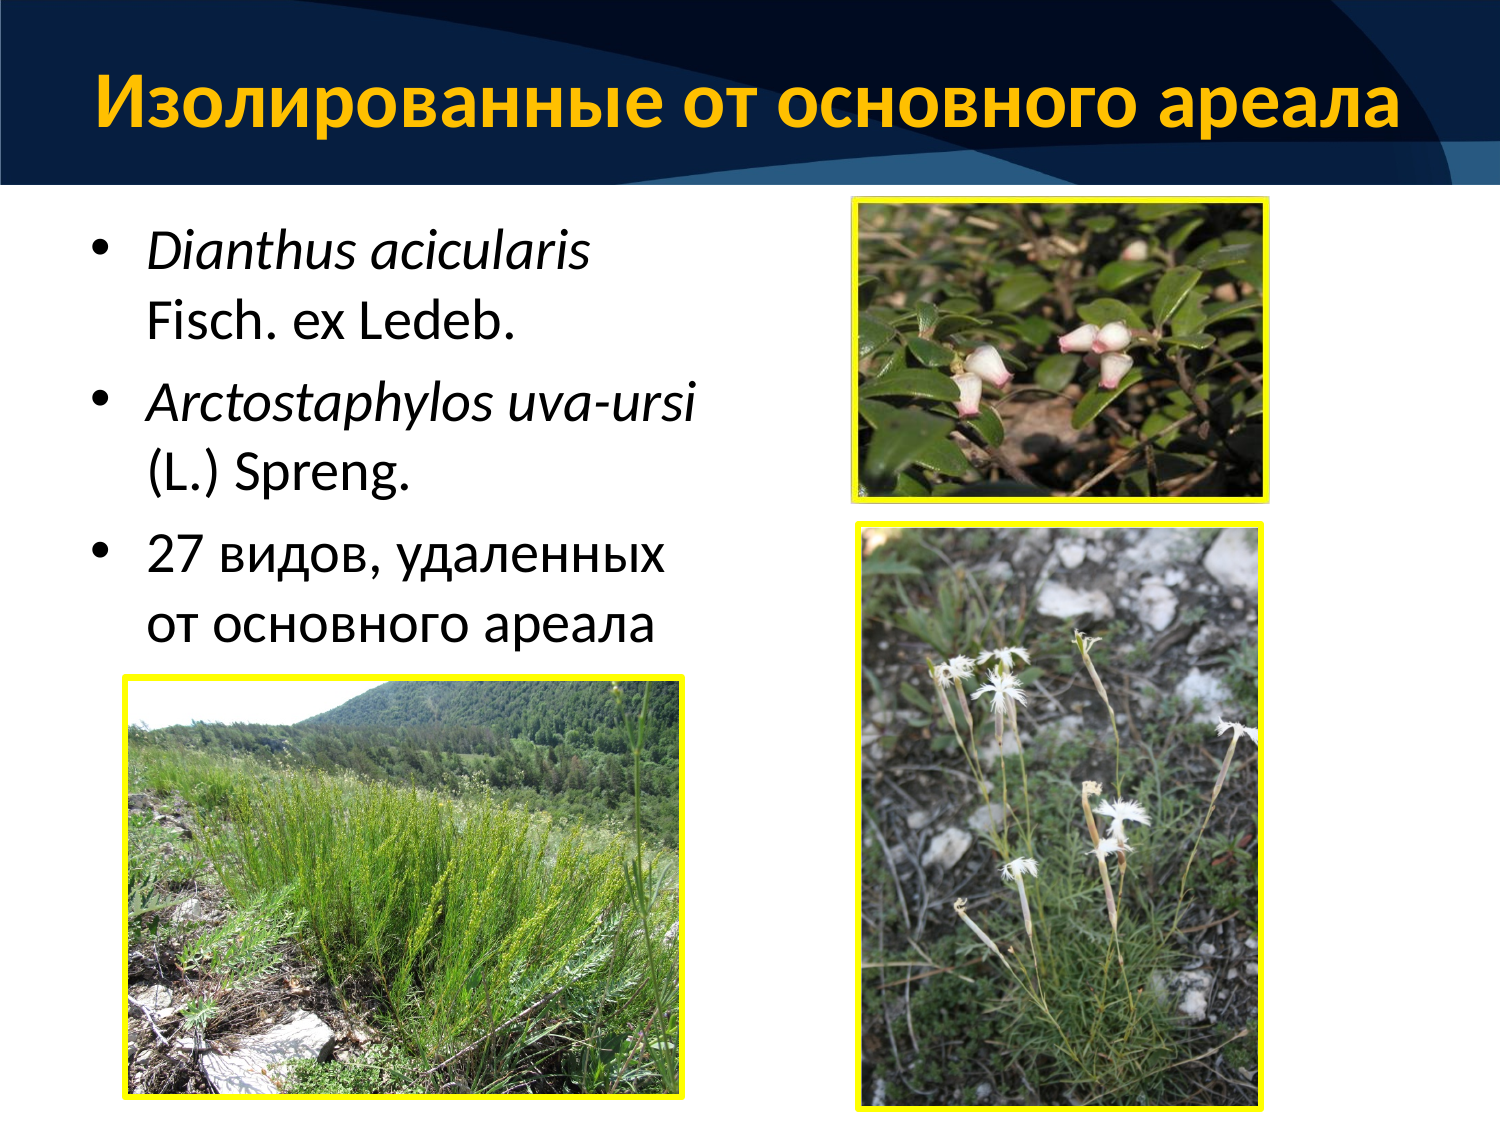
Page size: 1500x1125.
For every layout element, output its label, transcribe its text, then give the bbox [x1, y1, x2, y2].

list Dianthus acicularis Fisch. ex Ledeb. Arctostaphylos uva-ursi (L.) Spreng. 27 видов, удаленных от основного ареала [75, 203, 738, 681]
picture [0, 0, 1500, 185]
picture [127, 680, 680, 1095]
picture [770, 528, 1350, 1106]
picture [850, 195, 1270, 504]
